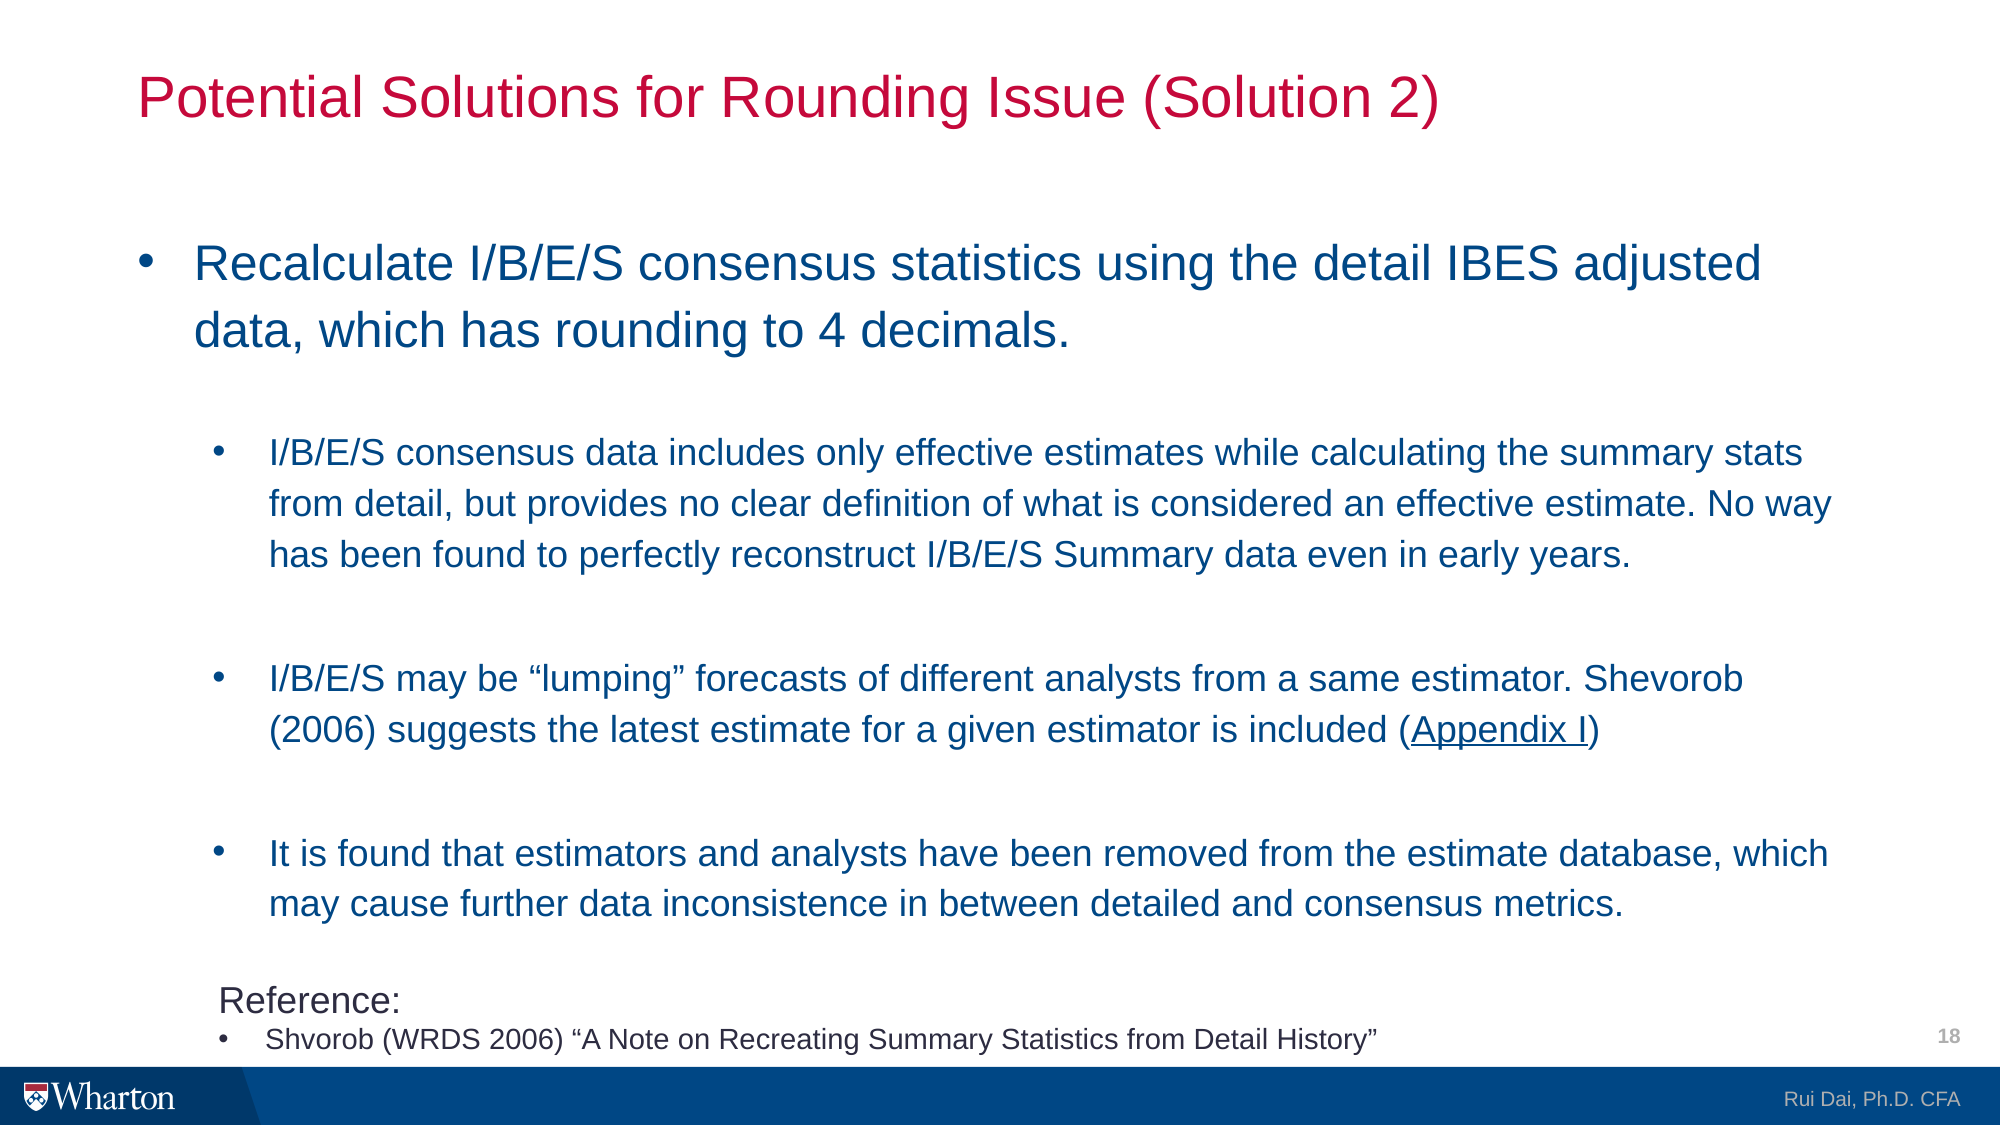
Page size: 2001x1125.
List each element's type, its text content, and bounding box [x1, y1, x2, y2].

title Potential Solutions for Rounding Issue (Solution 2) [137, 59, 1863, 139]
list Recalculate I/B/E/S consensus statistics using the detail IBES adjusted data, which has rounding to 4 decimals. I/B/E/S consensus data includes only effective estimates while calculating the summary stats from detail, but provides no clear definition of what is considered an effective estimate. No way has been found to perfectly reconstruct I/B/E/S Summary data even in early years. I/B/E/S may be “lumping” forecasts of different analysts from a same estimator. Shevorob (2006) suggests the latest estimate for a given estimator is included (Appendix I) It is found that estimators and analysts have been removed from the estimate database, which may cause further data inconsistence in between detailed and consensus metrics. [137, 214, 1863, 988]
slide_number 18 [1525, 1004, 1976, 1065]
picture [24, 1081, 175, 1111]
text_box Reference: Shvorob (WRDS 2006) “A Note on Recreating Summary Statistics from Detail History” [203, 968, 1394, 1063]
footer Rui Dai, Ph.D. CFA [1300, 1068, 1976, 1125]
